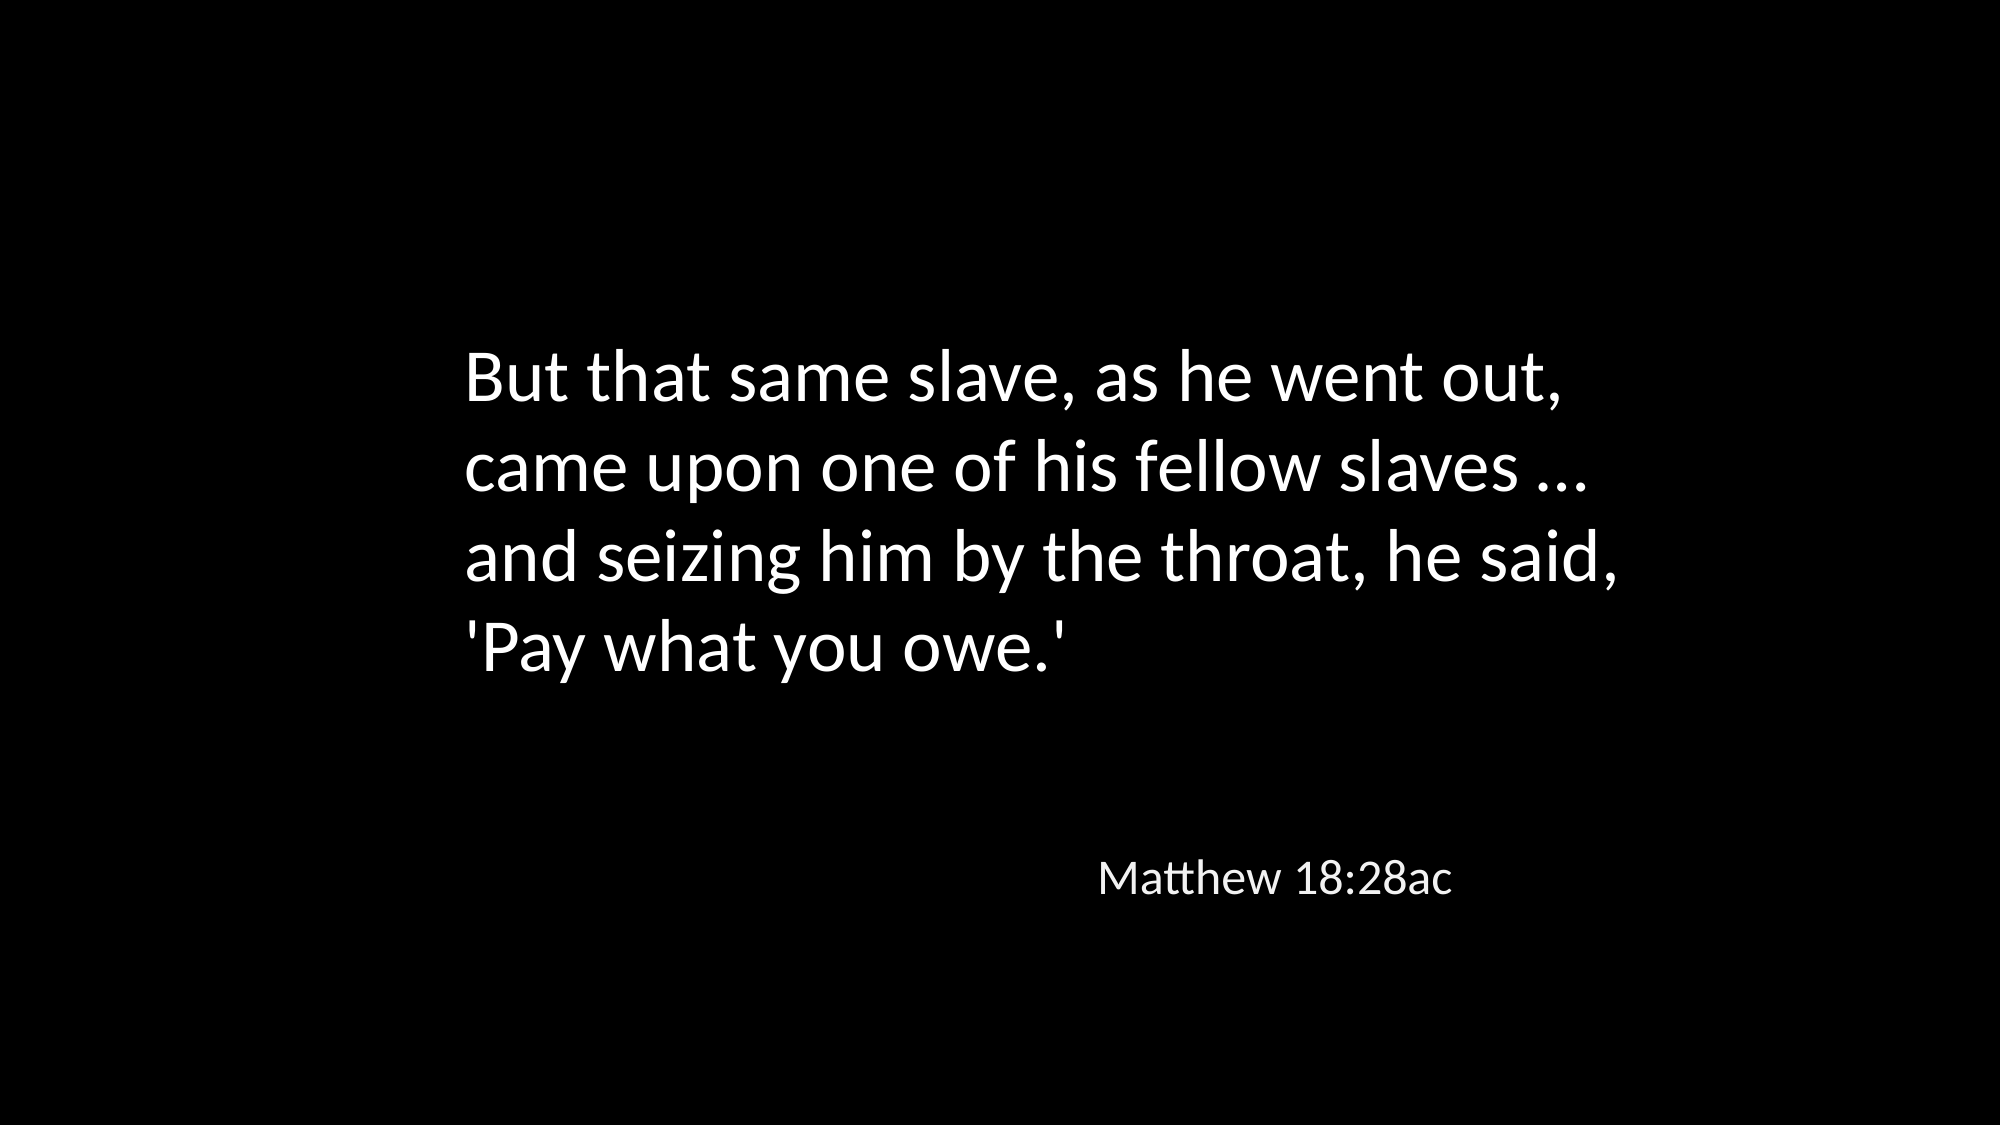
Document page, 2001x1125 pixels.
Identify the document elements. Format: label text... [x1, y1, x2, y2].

text_box Matthew 18:28ac [999, 837, 1550, 913]
text_box But that same slave, as he went out, came upon one of his fellow slaves … and seizing him by the throat, he said, 'Pay what you owe.' [450, 318, 1675, 694]
